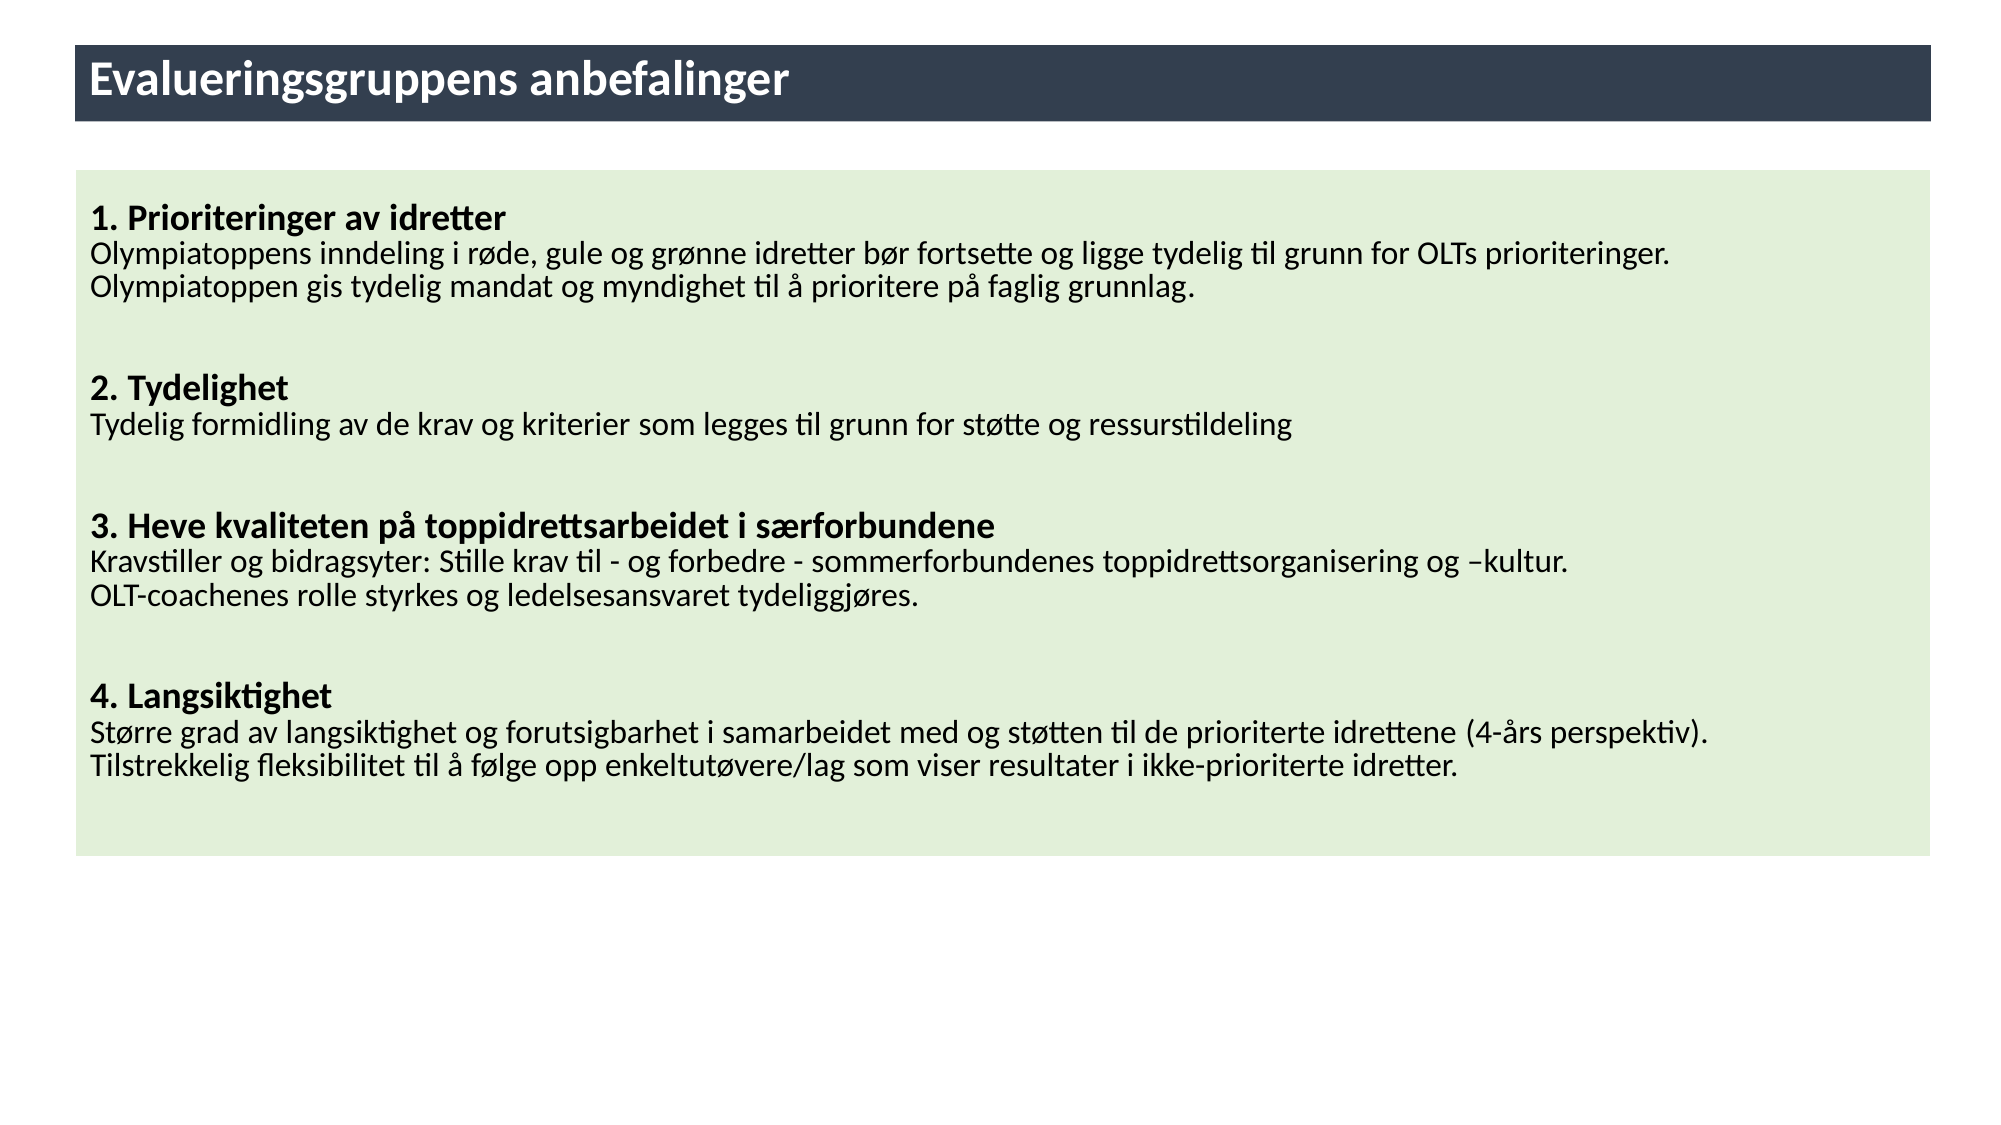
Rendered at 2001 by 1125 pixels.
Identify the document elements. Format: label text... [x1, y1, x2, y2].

table_header 1. Prioriteringer av idretter ​ Olympiatoppens inndeling i røde, gule og grønne idretter bør fortsette og ligge tydelig til grunn for OLTs prioriteringer. ​ Olympiatoppen gis tydelig mandat og myndighet til å prioritere på faglig grunnlag​. ​2. Tydelighet ​ Tydelig formidling av de krav og kriterier som legges til grunn for støtte og ressurstildeling ​ 3. Heve kvaliteten på toppidrettsarbeidet i særforbundene Kravstiller og bidragsyter: Stille krav til - og forbedre - sommerforbundenes toppidrettsorganisering og –kultur. ​ OLT-coachenes rolle styrkes og ledelsesansvaret tydeliggjøres. ​ ​ ​ 4. Langsiktighet​ Større grad av langsiktighet og forutsigbarhet i samarbeidet med og støtten til de prioriterte idrettene (4-års perspektiv)​. Tilstrekkelig fleksibilitet til å følge opp enkeltutøvere/lag som viser resultater i ikke-prioriterte idretter.​ ​ ​ [76, 170, 1930, 856]
text_box Evalueringsgruppens anbefalinger [75, 45, 1931, 122]
